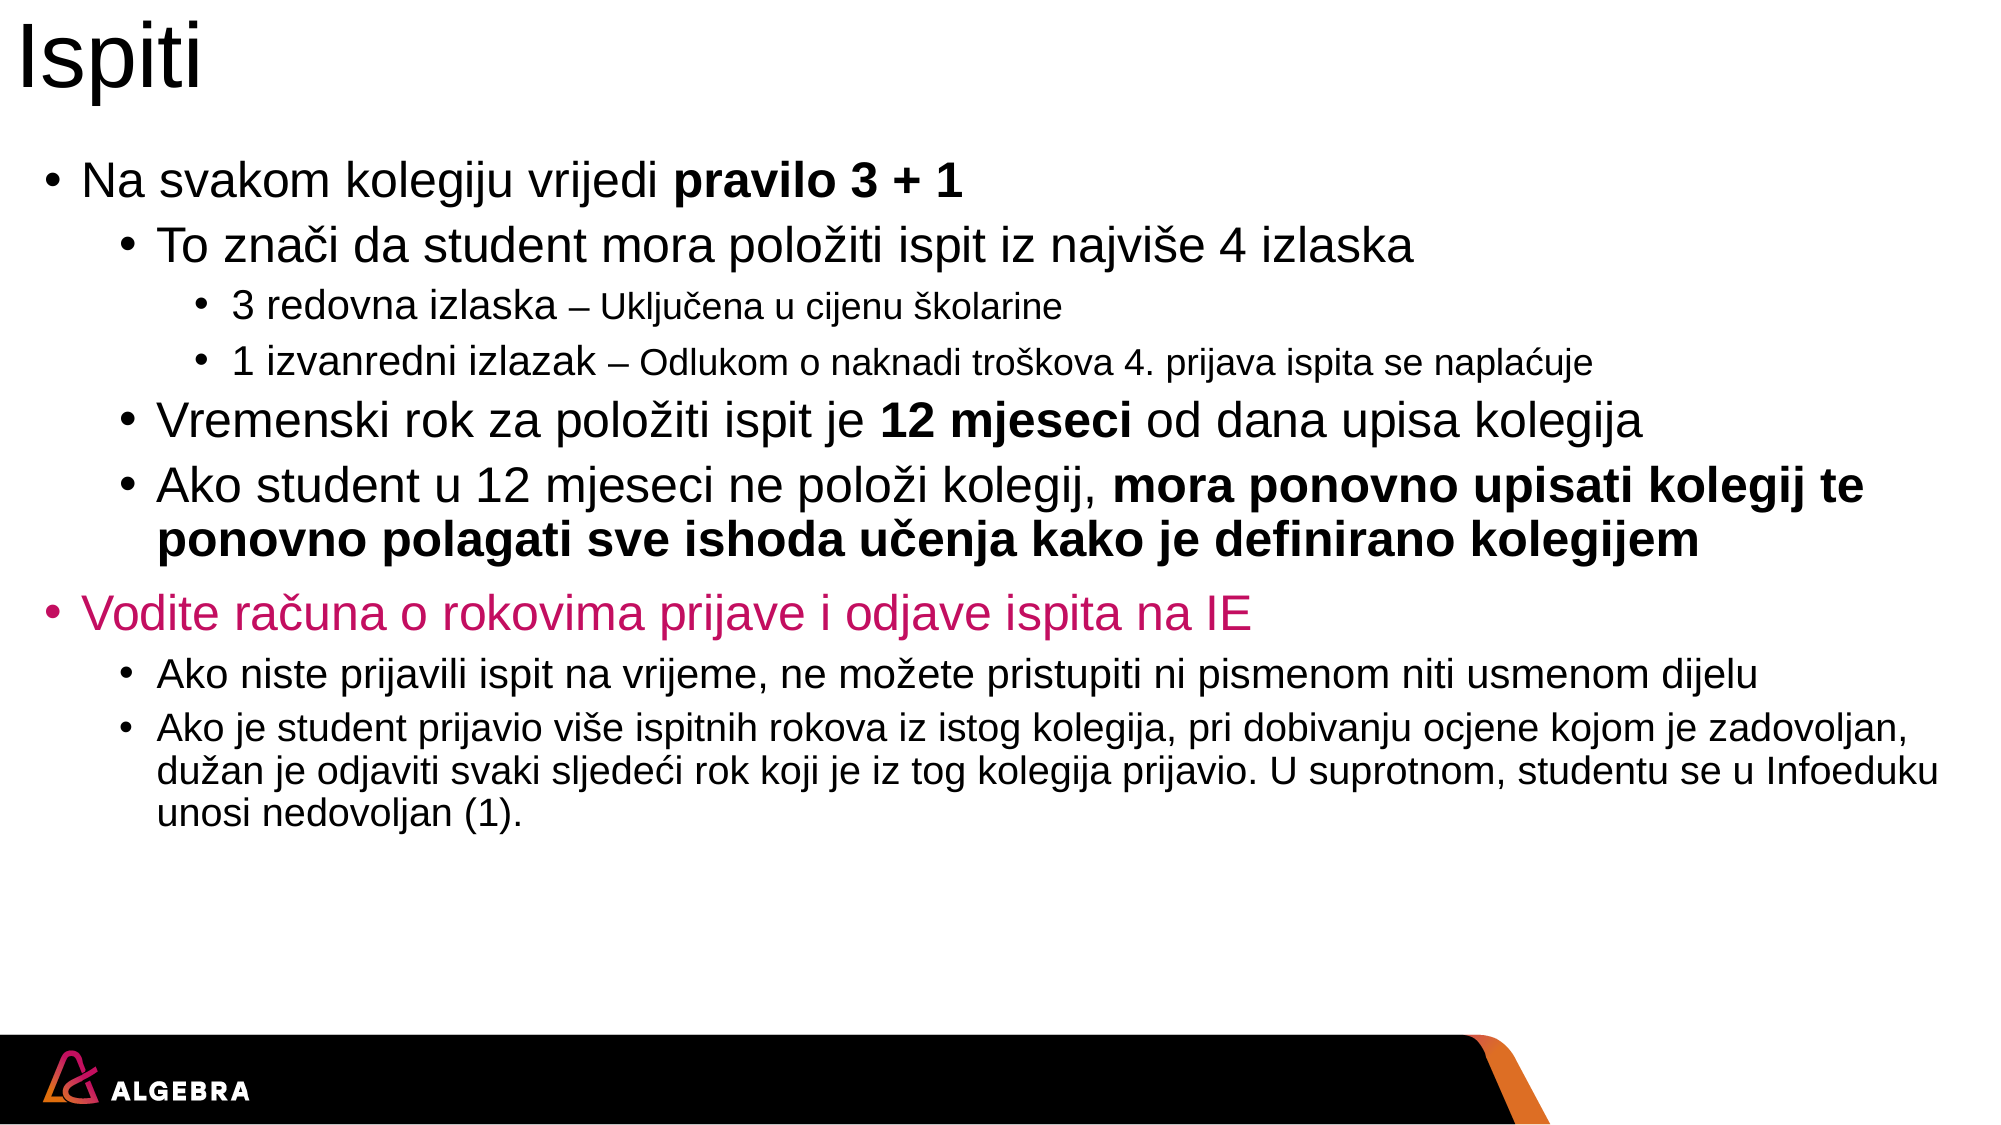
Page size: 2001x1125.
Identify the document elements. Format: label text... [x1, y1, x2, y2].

list Na svakom kolegiju vrijedi pravilo 3 + 1 To znači da student mora položiti ispit iz najviše 4 izlaska 3 redovna izlaska – Uključena u cijenu školarine 1 izvanredni izlazak – Odlukom o naknadi troškova 4. prijava ispita se naplaćuje Vremenski rok za položiti ispit je 12 mjeseci od dana upisa kolegija Ako student u 12 mjeseci ne položi kolegij, mora ponovno upisati kolegij te ponovno polagati sve ishoda učenja kako je definirano kolegijem Vodite računa o rokovima prijave i odjave ispita na IE Ako niste prijavili ispit na vrijeme, ne možete pristupiti ni pismenom niti usmenom dijelu Ako je student prijavio više ispitnih rokova iz istog kolegija, pri dobivanju ocjene kojom je zadovoljan, dužan je odjaviti svaki sljedeći rok koji je iz tog kolegija prijavio. U suprotnom, studentu se u Infoeduku unosi nedovoljan (1). [29, 147, 1974, 862]
picture [0, 1034, 1733, 1125]
title Ispiti [0, 0, 1725, 115]
